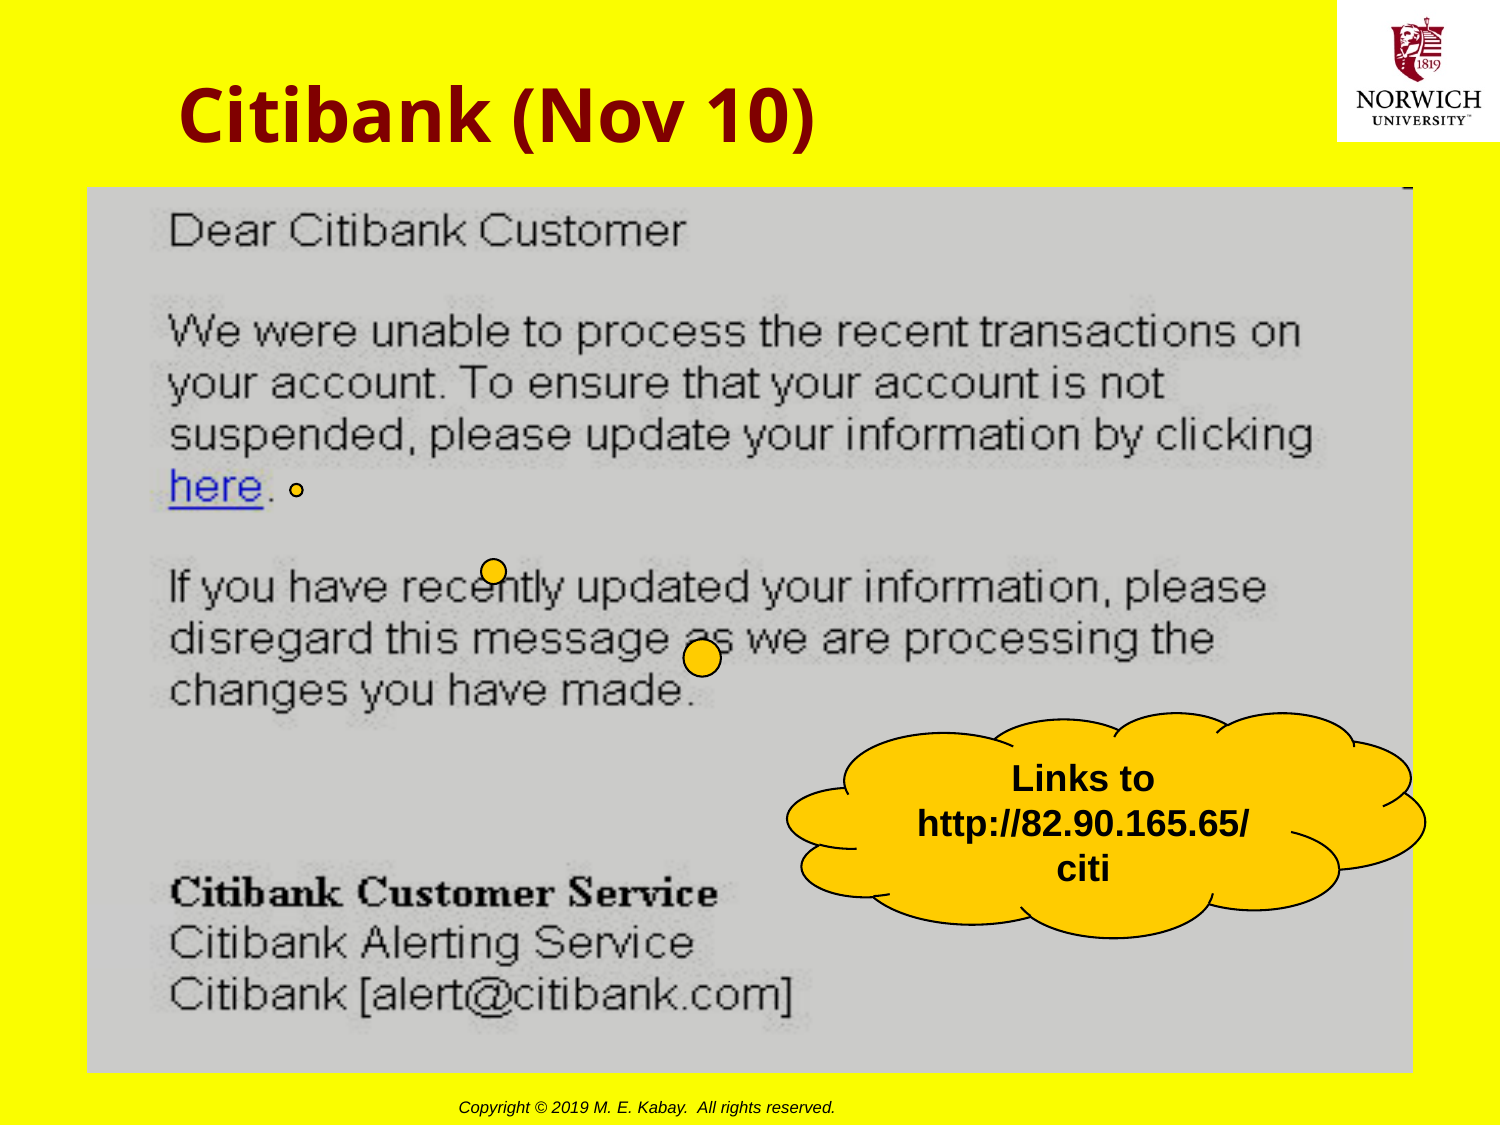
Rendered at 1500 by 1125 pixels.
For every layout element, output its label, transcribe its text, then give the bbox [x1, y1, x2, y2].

title Citibank (Nov 10) [161, 24, 1339, 185]
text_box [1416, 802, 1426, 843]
picture [87, 187, 1413, 1073]
picture [1337, 0, 1500, 142]
